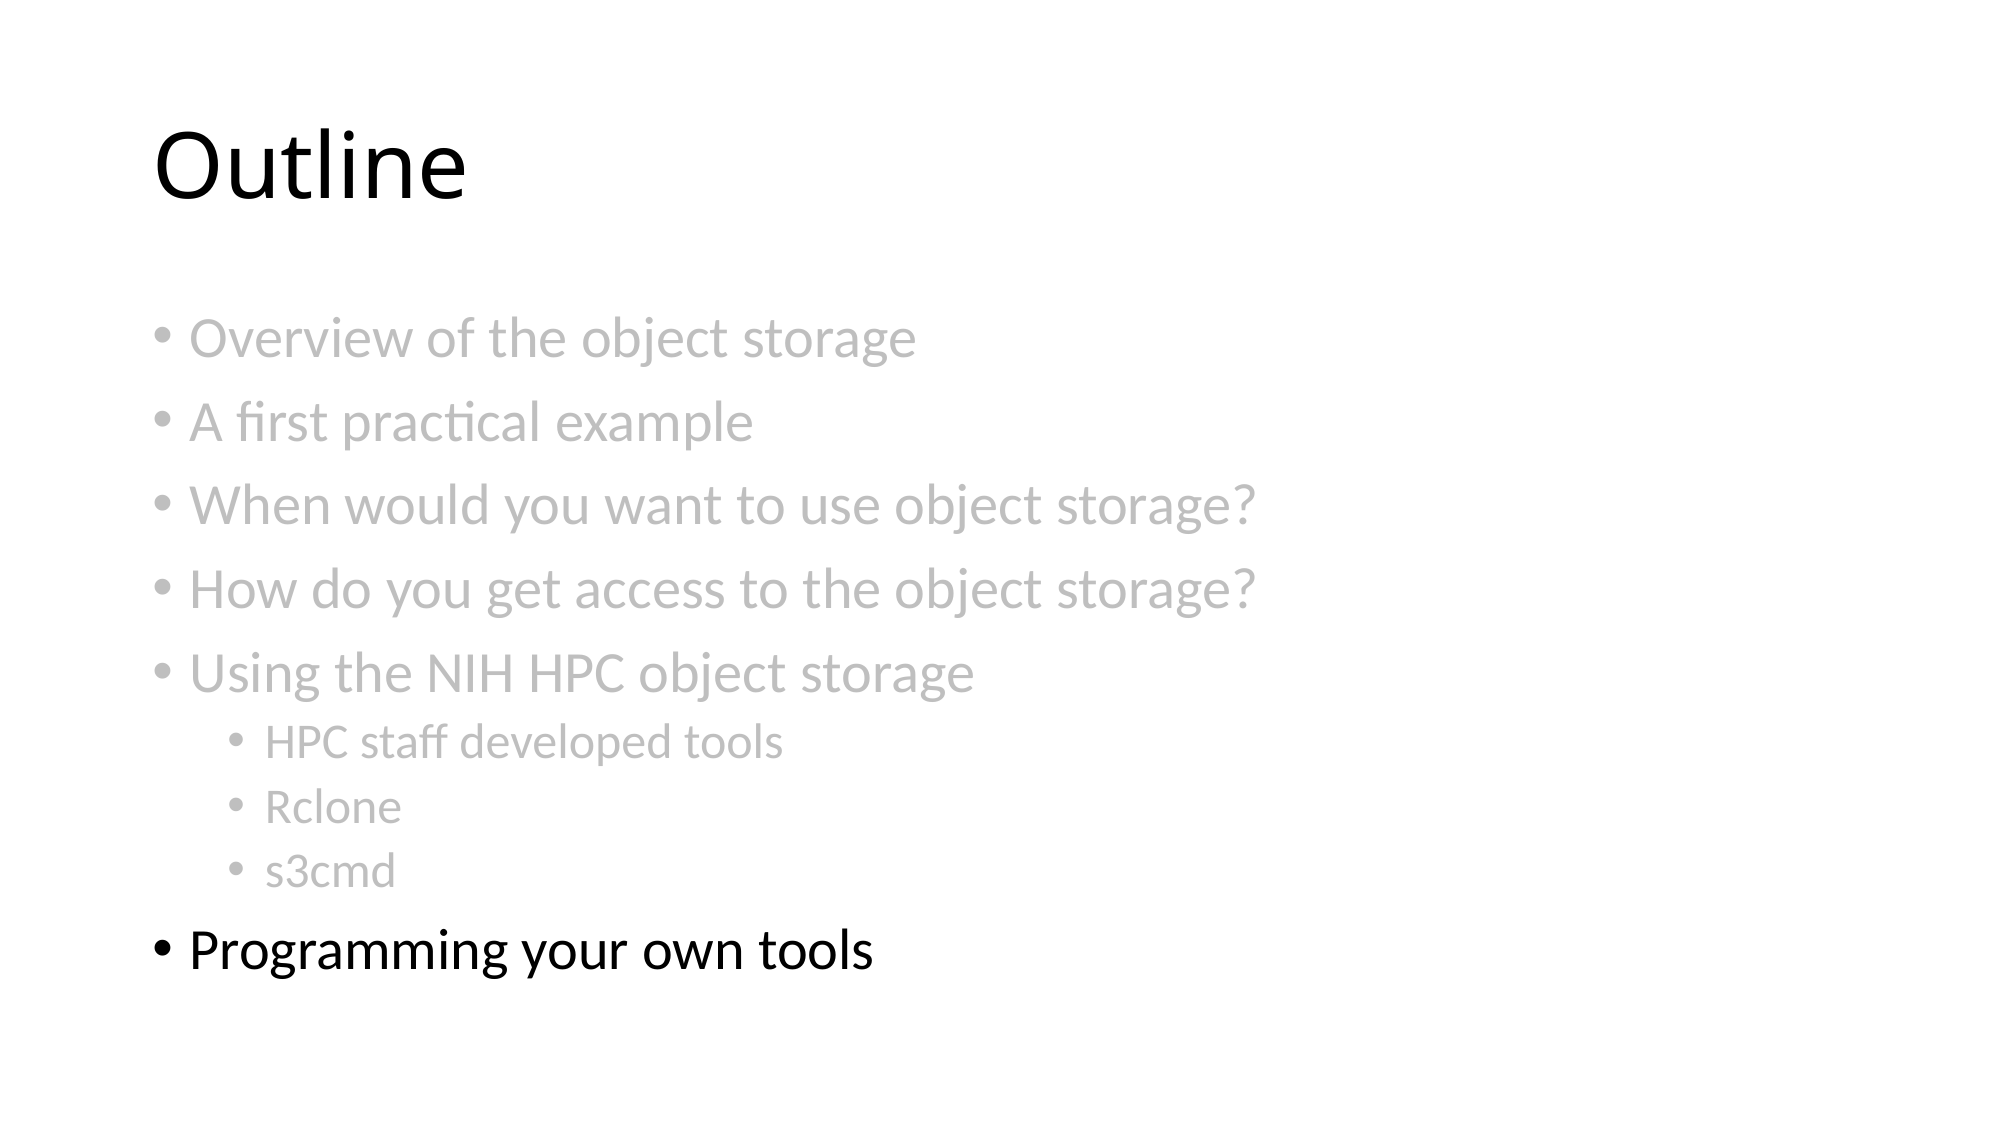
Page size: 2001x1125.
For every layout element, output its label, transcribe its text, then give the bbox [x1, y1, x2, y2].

list Overview of the object storage A first practical example When would you want to use object storage? How do you get access to the object storage? Using the NIH HPC object storage HPC staff developed tools Rclone s3cmd Programming your own tools [137, 299, 1863, 1014]
title Outline [137, 59, 1863, 278]
